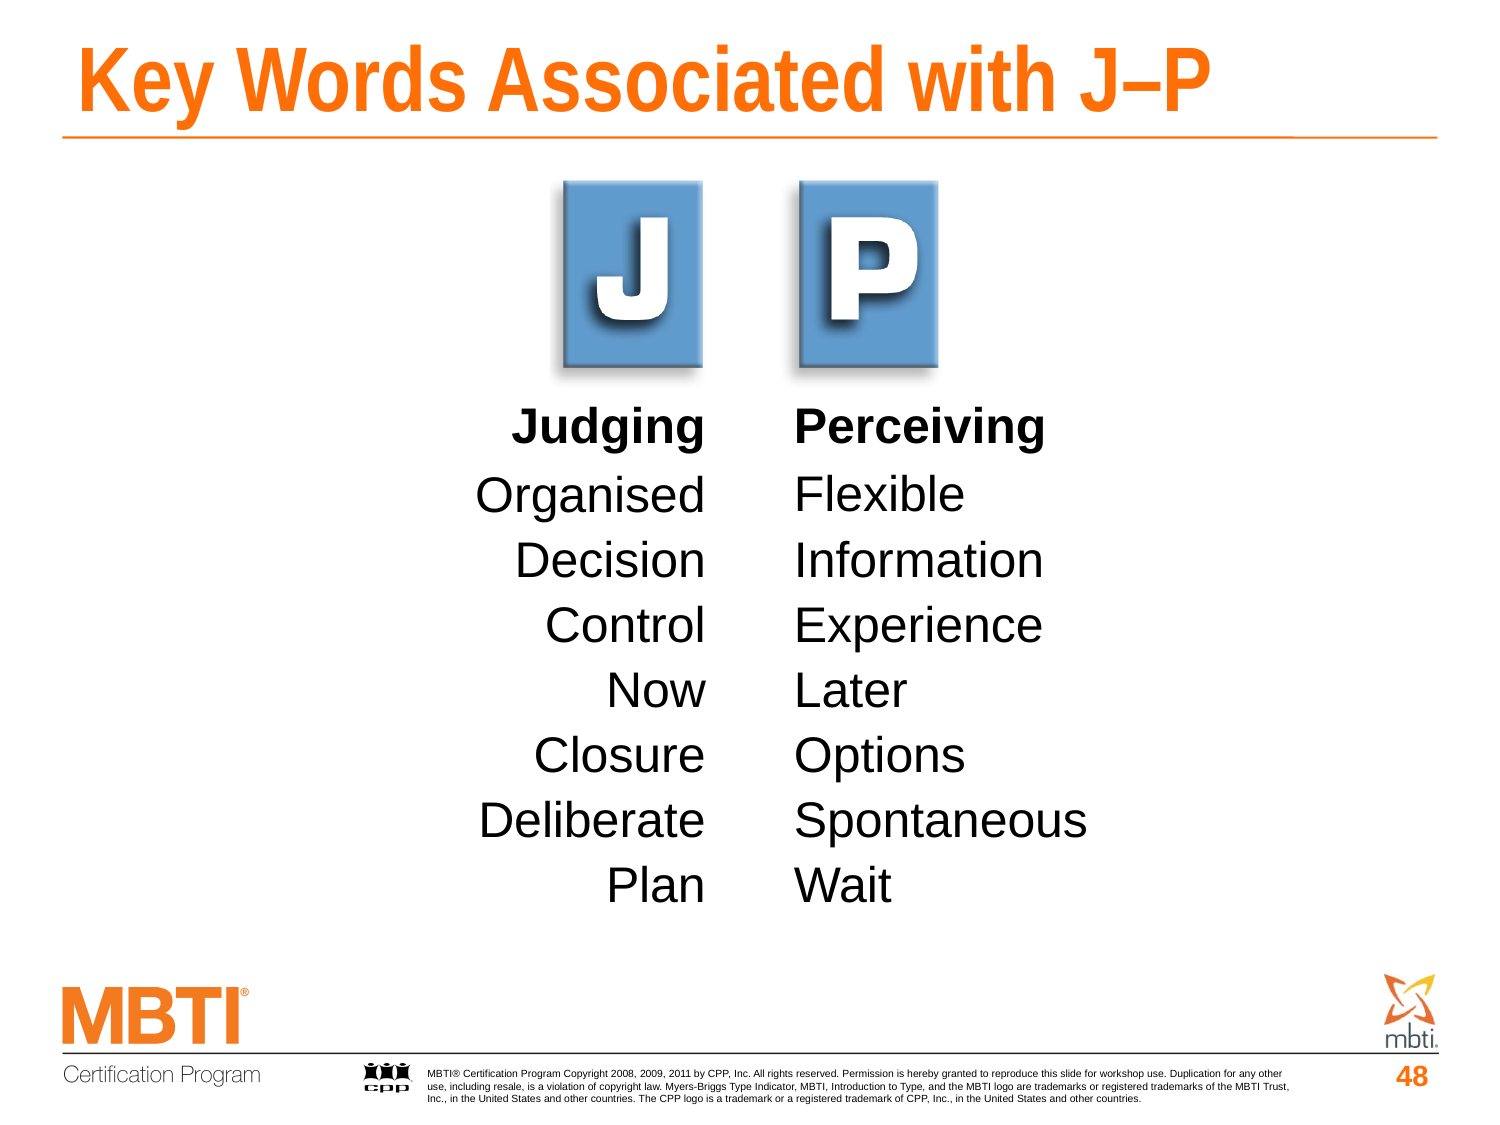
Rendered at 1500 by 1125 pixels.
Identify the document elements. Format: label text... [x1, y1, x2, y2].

picture [549, 162, 963, 388]
title Key Words Associated with J–P [62, 24, 1438, 125]
picture [62, 974, 1439, 1093]
text_box 48 [1362, 1049, 1463, 1125]
text_box Perceiving Flexible Information Experience Later Options Spontaneous Wait [787, 399, 1388, 930]
text_box Judging Organised Decision Control Now Closure Deliberate Plan [112, 400, 713, 930]
